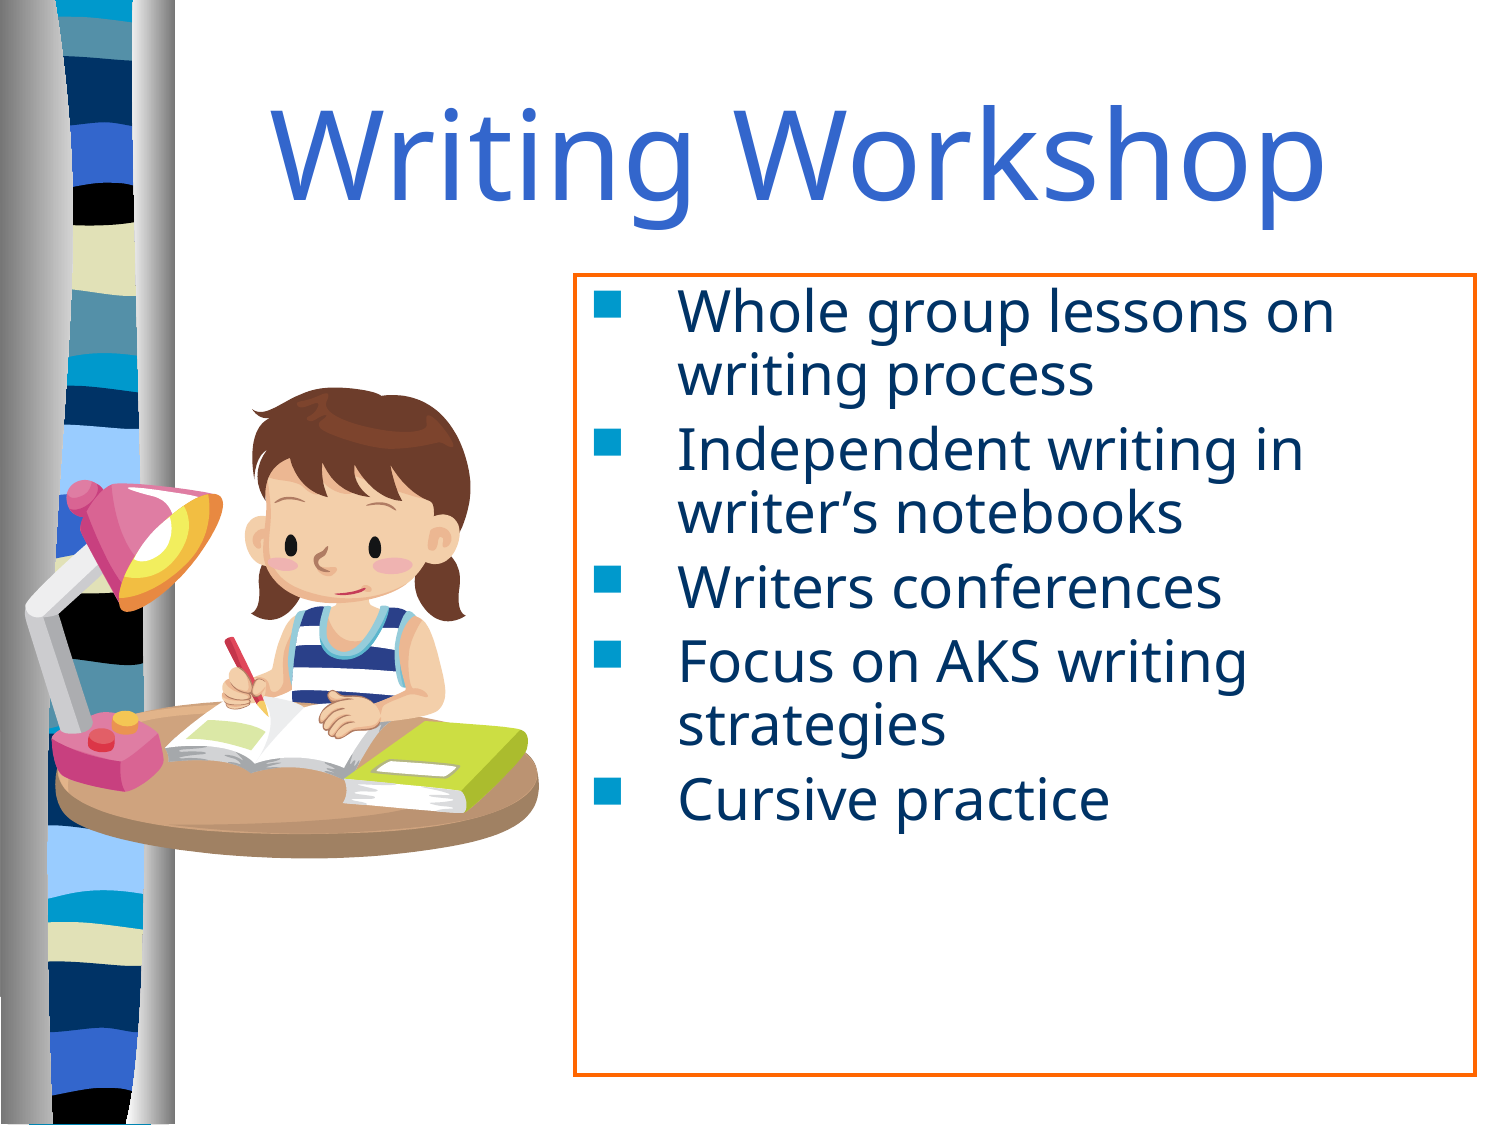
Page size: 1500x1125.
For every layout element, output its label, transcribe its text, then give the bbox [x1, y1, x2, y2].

title Writing Workshop [62, 49, 1500, 251]
picture [24, 387, 540, 859]
list Whole group lessons on writing process Independent writing in writer’s notebooks Writers conferences Focus on AKS writing strategies Cursive practice [574, 274, 1476, 1076]
